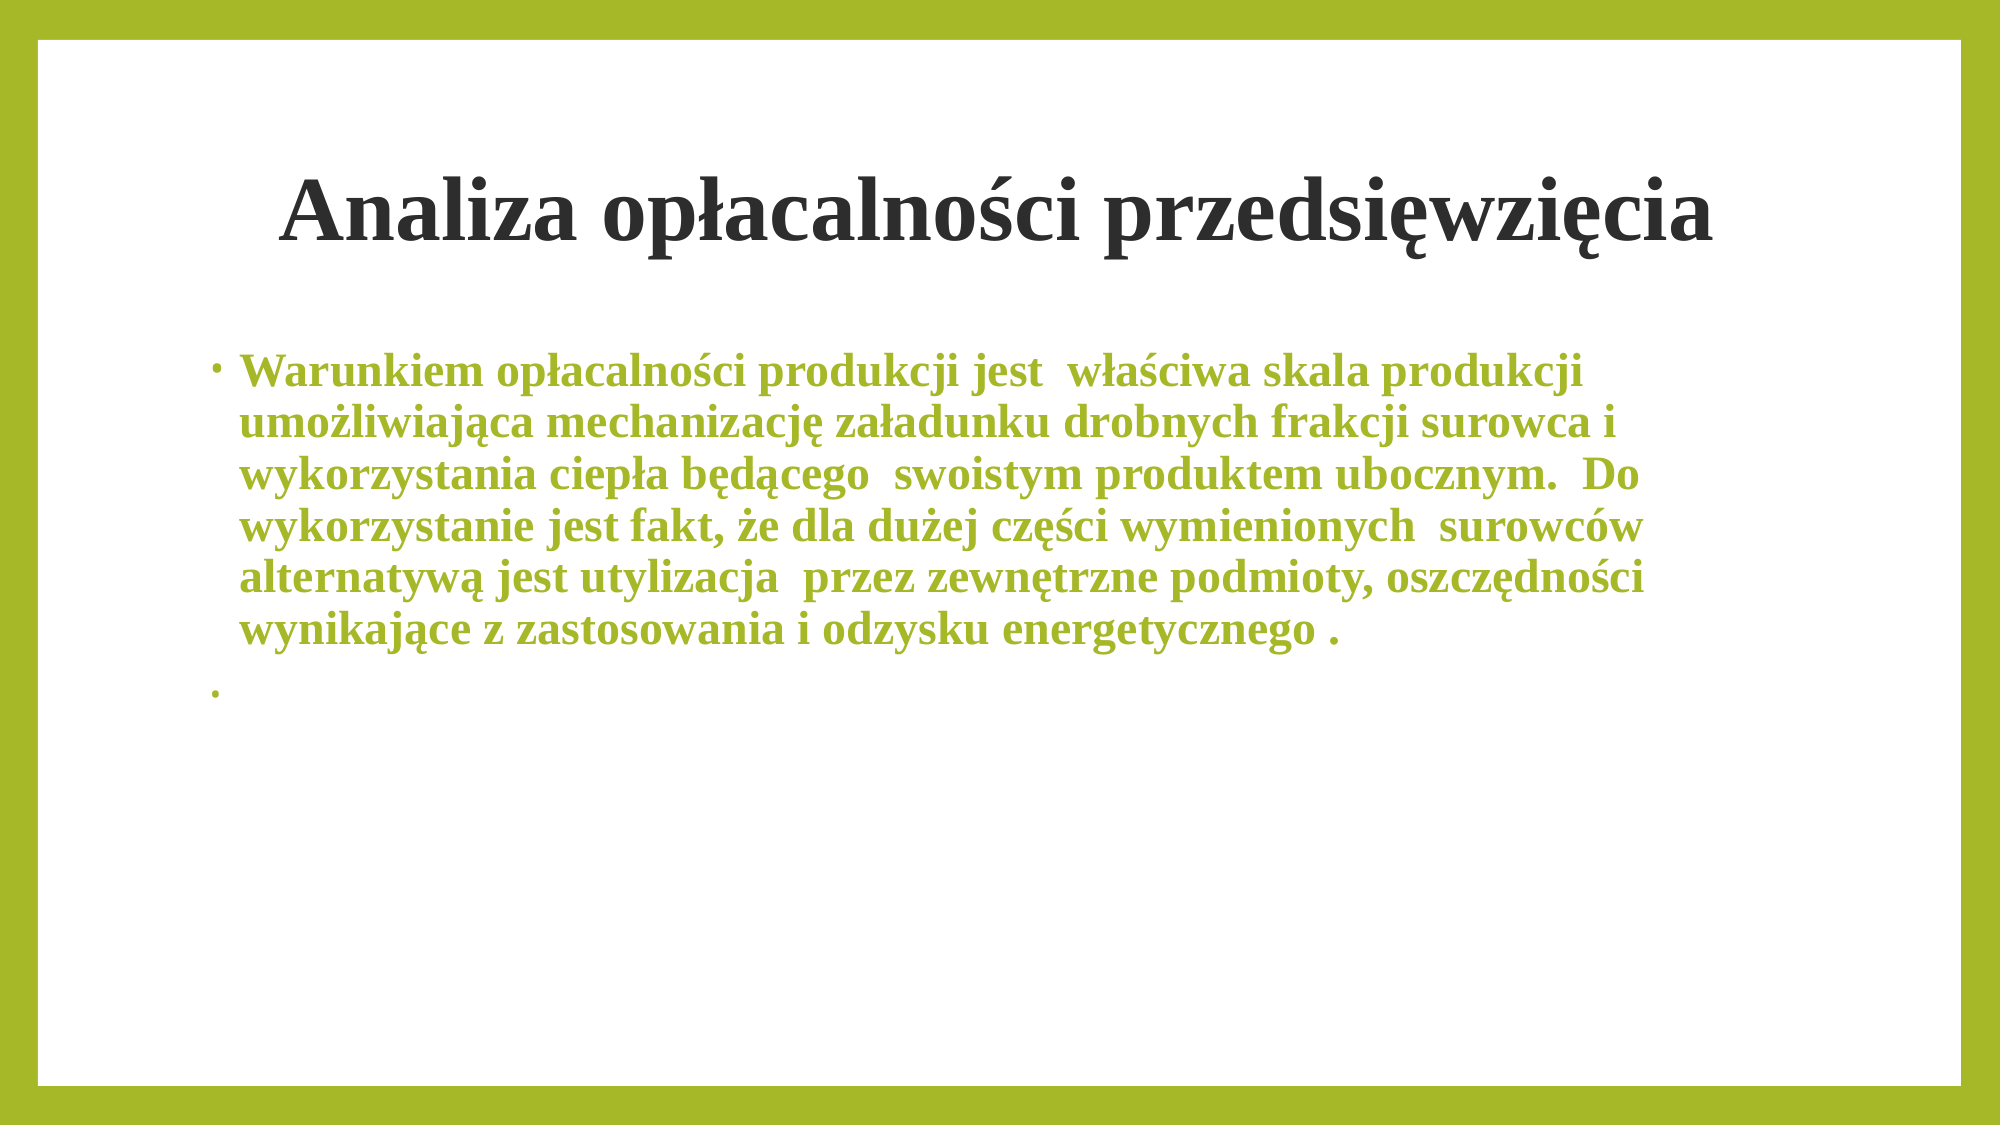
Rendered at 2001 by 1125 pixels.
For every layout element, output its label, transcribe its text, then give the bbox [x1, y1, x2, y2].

text_box Analiza opłacalności przedsięwzięcia [187, 99, 1808, 323]
text_box Warunkiem opłacalności produkcji jest właściwa skala produkcji umożliwiająca mechanizację załadunku drobnych frakcji surowca i wykorzystania ciepła będącego swoistym produktem ubocznym. Do wykorzystanie jest fakt, że dla dużej części wymienionych surowców alternatywą jest utylizacja przez zewnętrzne podmioty, oszczędności wynikające z zastosowania i odzysku energetycznego . [187, 337, 1807, 1000]
